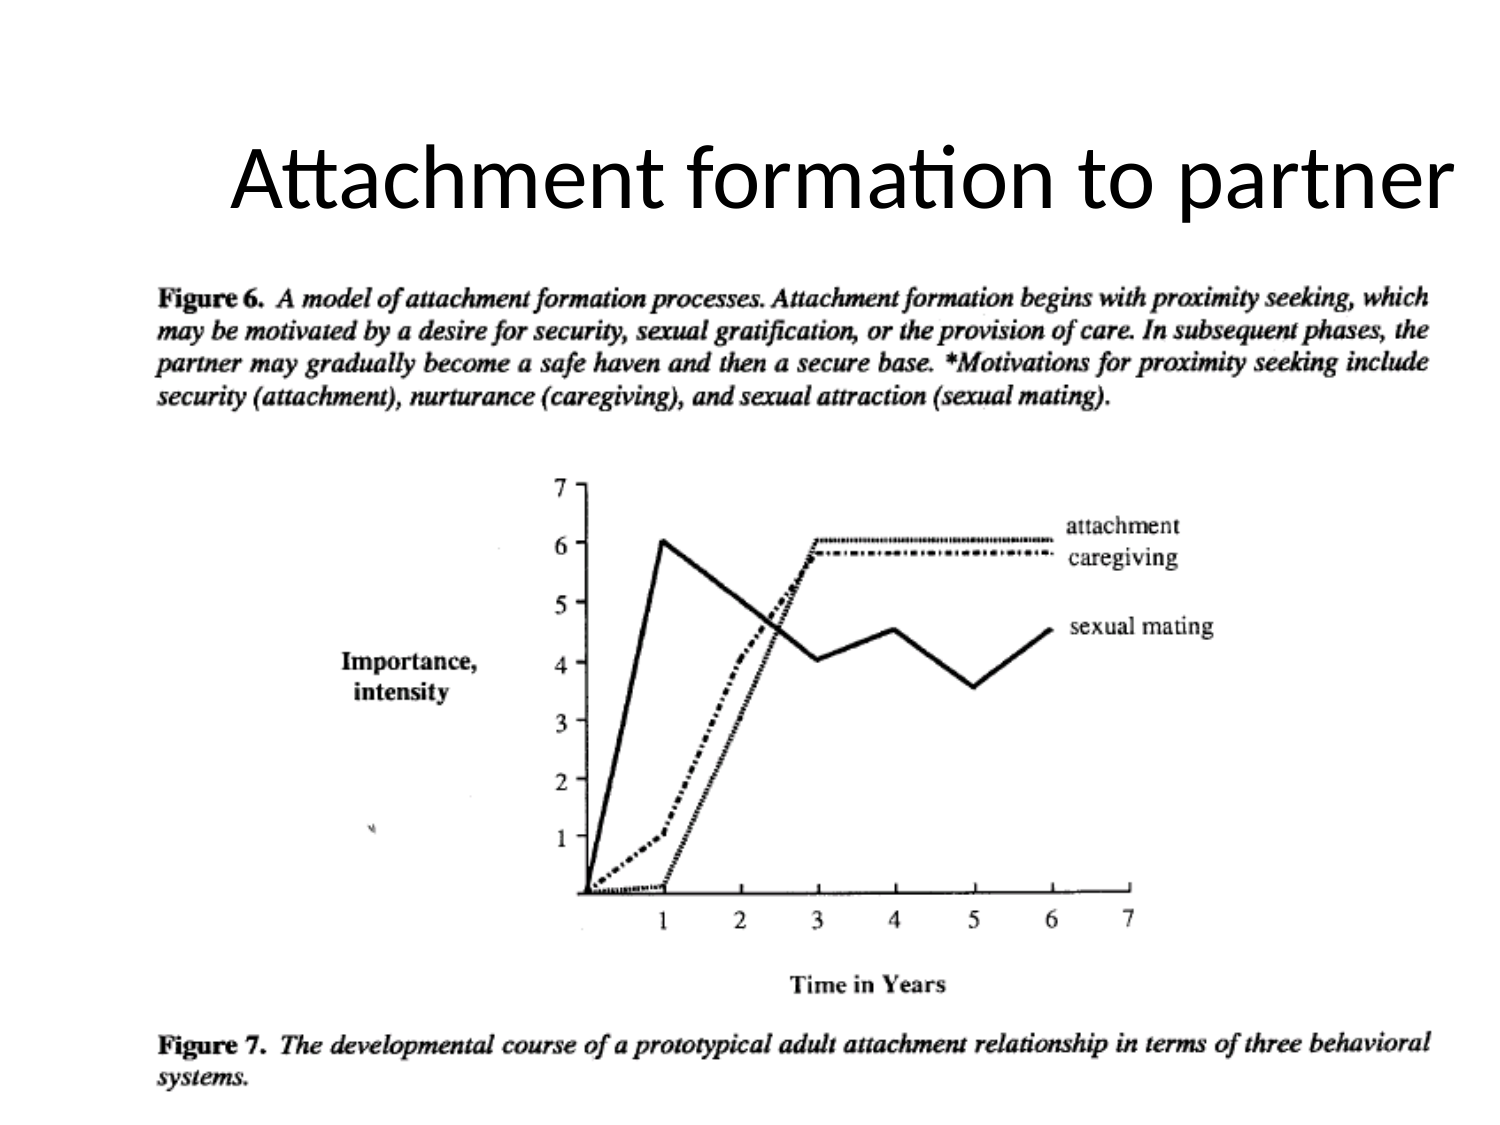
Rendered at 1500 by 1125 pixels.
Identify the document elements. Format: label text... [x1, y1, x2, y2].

picture [112, 279, 1500, 1108]
title Attachment formation to partner [188, 53, 1500, 278]
